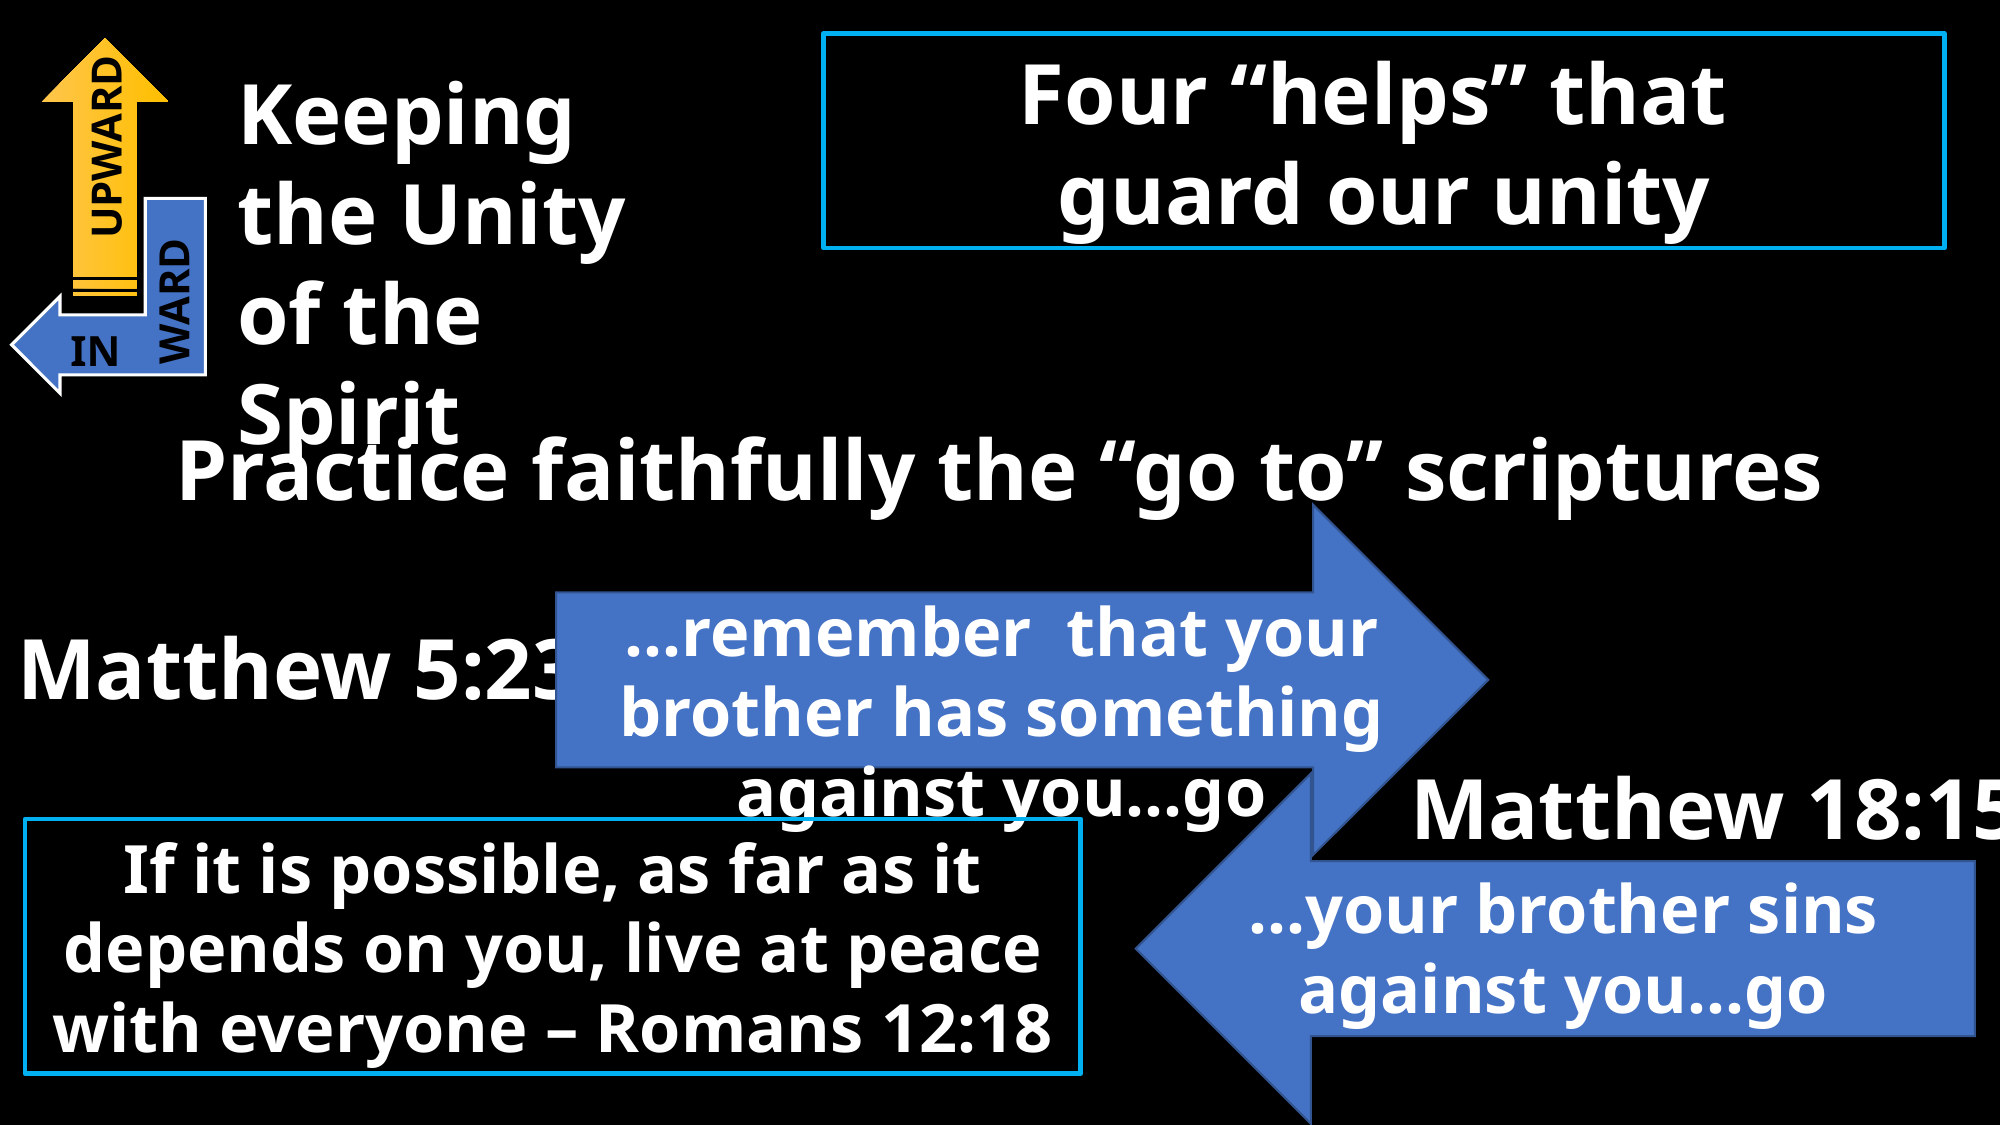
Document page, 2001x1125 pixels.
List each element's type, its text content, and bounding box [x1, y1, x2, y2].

text_box …your brother sins against you…go [1135, 859, 1991, 1034]
text_box [73, 292, 137, 297]
text_box Keeping the Unity of the Spirit [222, 53, 680, 403]
text_box [73, 254, 137, 277]
text_box …remember that your brother has something against you…go [535, 582, 1468, 837]
text_box Four “helps” that guard our unity [823, 33, 1945, 249]
text_box UPWARD [72, 38, 138, 254]
text_box [143, 196, 207, 377]
text_box [41, 71, 72, 102]
text_box [1312, 502, 1392, 582]
text_box IN [55, 316, 169, 382]
text_box Matthew 18:15 [1395, 748, 2000, 864]
text_box If it is possible, as far as it depends on you, live at peace with everyone – Romans 12:18 [25, 818, 1081, 1074]
text_box [73, 280, 137, 289]
text_box [1312, 837, 1333, 858]
text_box [1223, 771, 1312, 859]
text_box Matthew 5:23 [2, 608, 535, 724]
text_box Practice faithfully the “go to” scriptures [0, 403, 2000, 525]
text_box [1219, 1034, 1976, 1125]
text_box [9, 292, 140, 398]
text_box [138, 71, 169, 102]
text_box [1468, 658, 1490, 702]
text_box WARD [140, 212, 205, 380]
